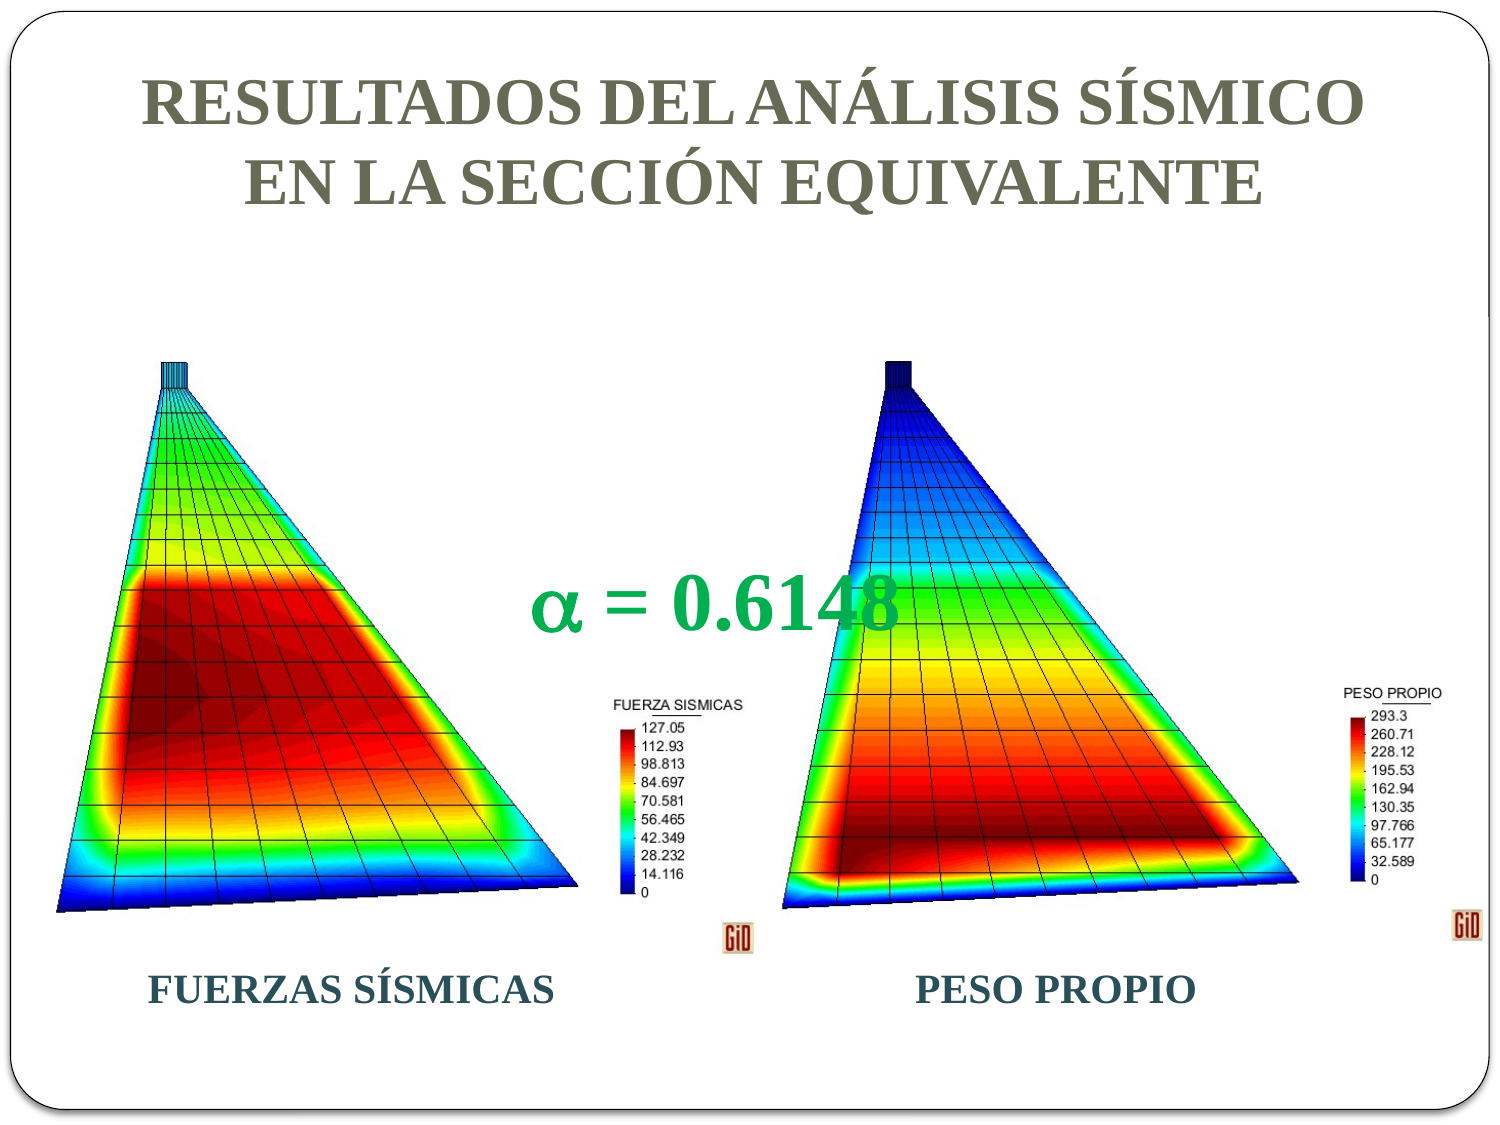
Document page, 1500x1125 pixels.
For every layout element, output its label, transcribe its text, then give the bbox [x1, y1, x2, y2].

text_box PESO PROPIO [728, 953, 1385, 1019]
picture [755, 335, 1484, 942]
text_box FUERZAS SÍSMICAS [23, 953, 680, 1019]
title RESULTADOS DEL ANÁLISIS SÍSMICO EN LA SECCIÓN EQUIVALENTE [117, 45, 1393, 233]
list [36, 327, 755, 955]
